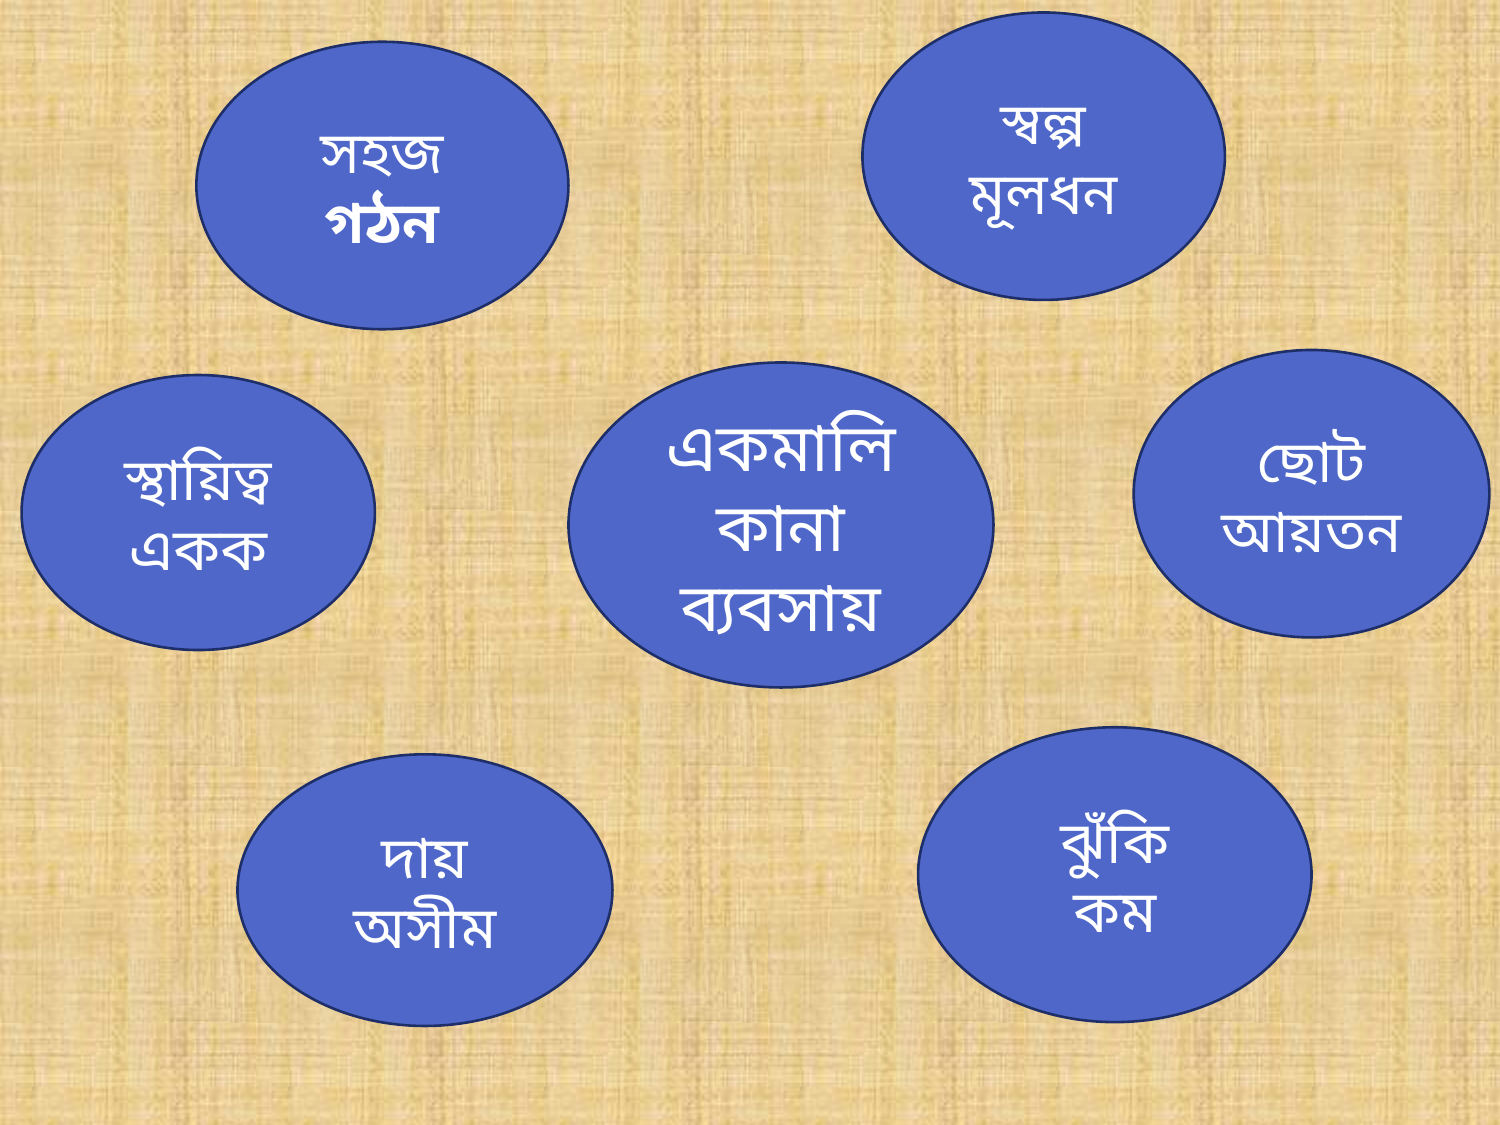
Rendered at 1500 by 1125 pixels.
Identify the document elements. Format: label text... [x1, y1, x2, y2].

picture [0, 0, 1500, 1125]
text_box একমালিকানা ব্যবসায় [567, 361, 995, 689]
text_box সহজ গঠন [195, 40, 570, 331]
text_box দায় অসীম [236, 753, 614, 1028]
text_box ছোট আয়তন [1132, 348, 1491, 639]
text_box ঝুঁকি কম [916, 725, 1313, 1024]
text_box স্বল্প মূলধন [861, 11, 1227, 302]
text_box স্থায়িত্ব একক [20, 373, 377, 652]
